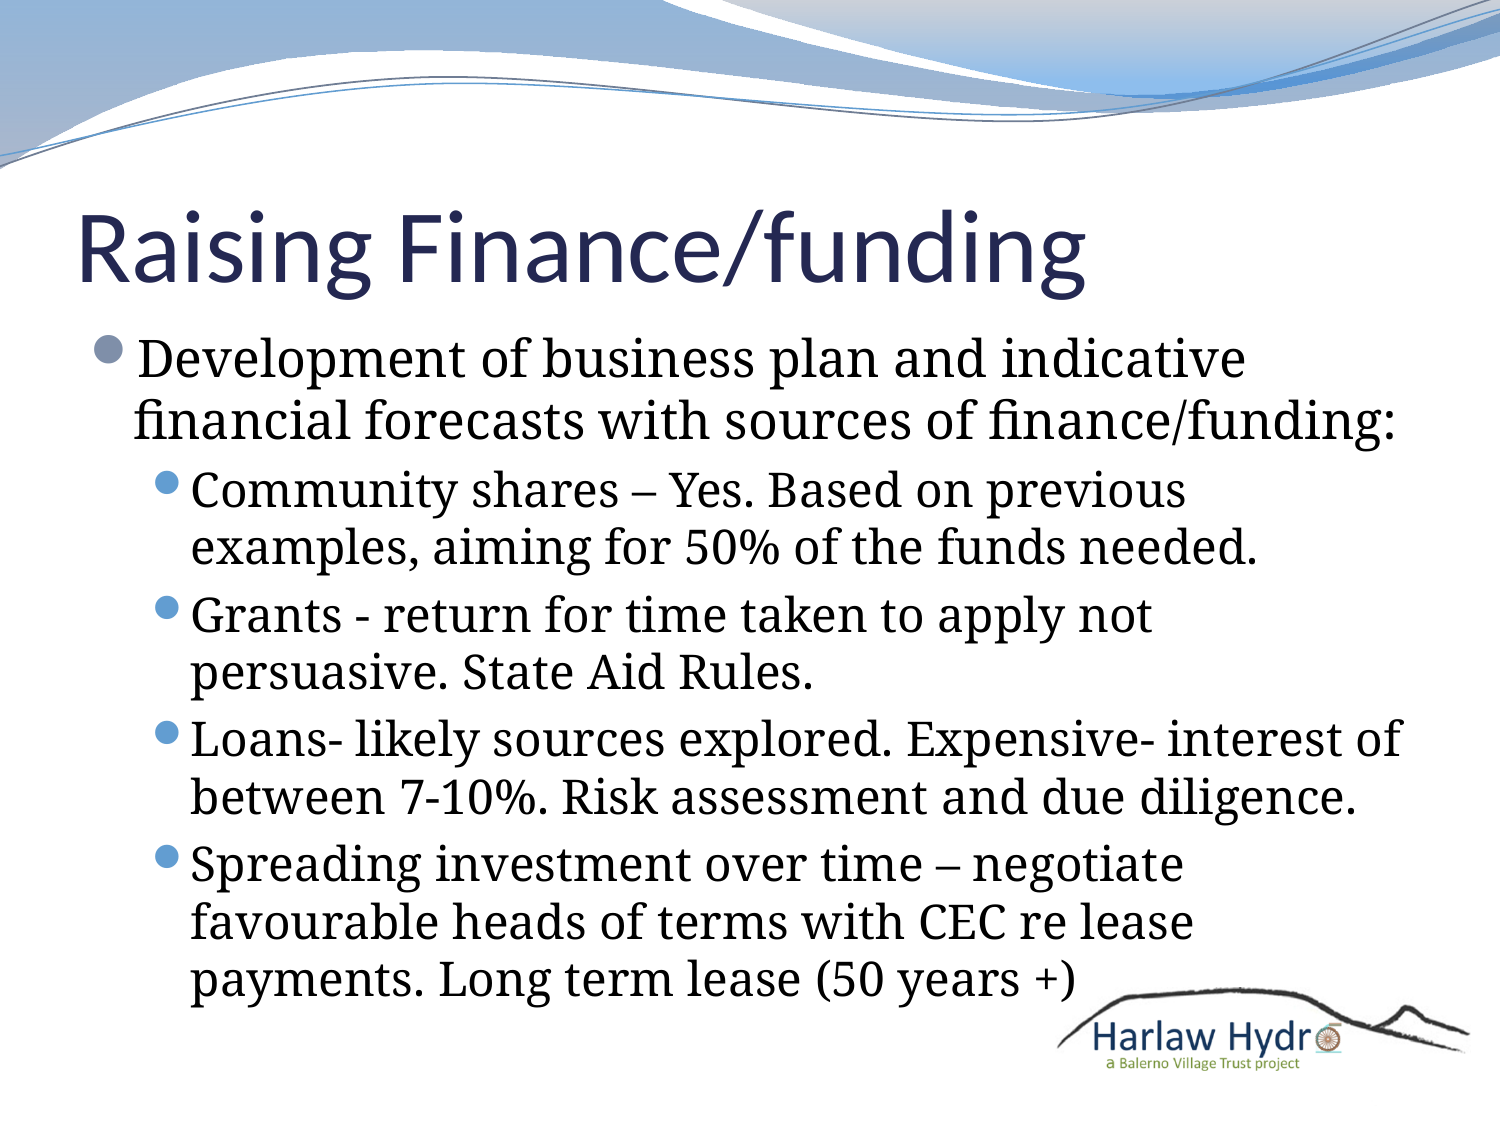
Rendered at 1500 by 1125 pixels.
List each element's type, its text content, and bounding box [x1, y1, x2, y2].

list Development of business plan and indicative financial forecasts with sources of finance/funding: Community shares – Yes. Based on previous examples, aiming for 50% of the funds needed. Grants - return for time taken to apply not persuasive. State Aid Rules. Loans- likely sources explored. Expensive- interest of between 7-10%. Risk assessment and due diligence. Spreading investment over time – negotiate favourable heads of terms with CEC re lease payments. Long term lease (50 years +) [74, 317, 1426, 1038]
picture [1055, 987, 1471, 1106]
title Raising Finance/funding [74, 115, 1426, 304]
